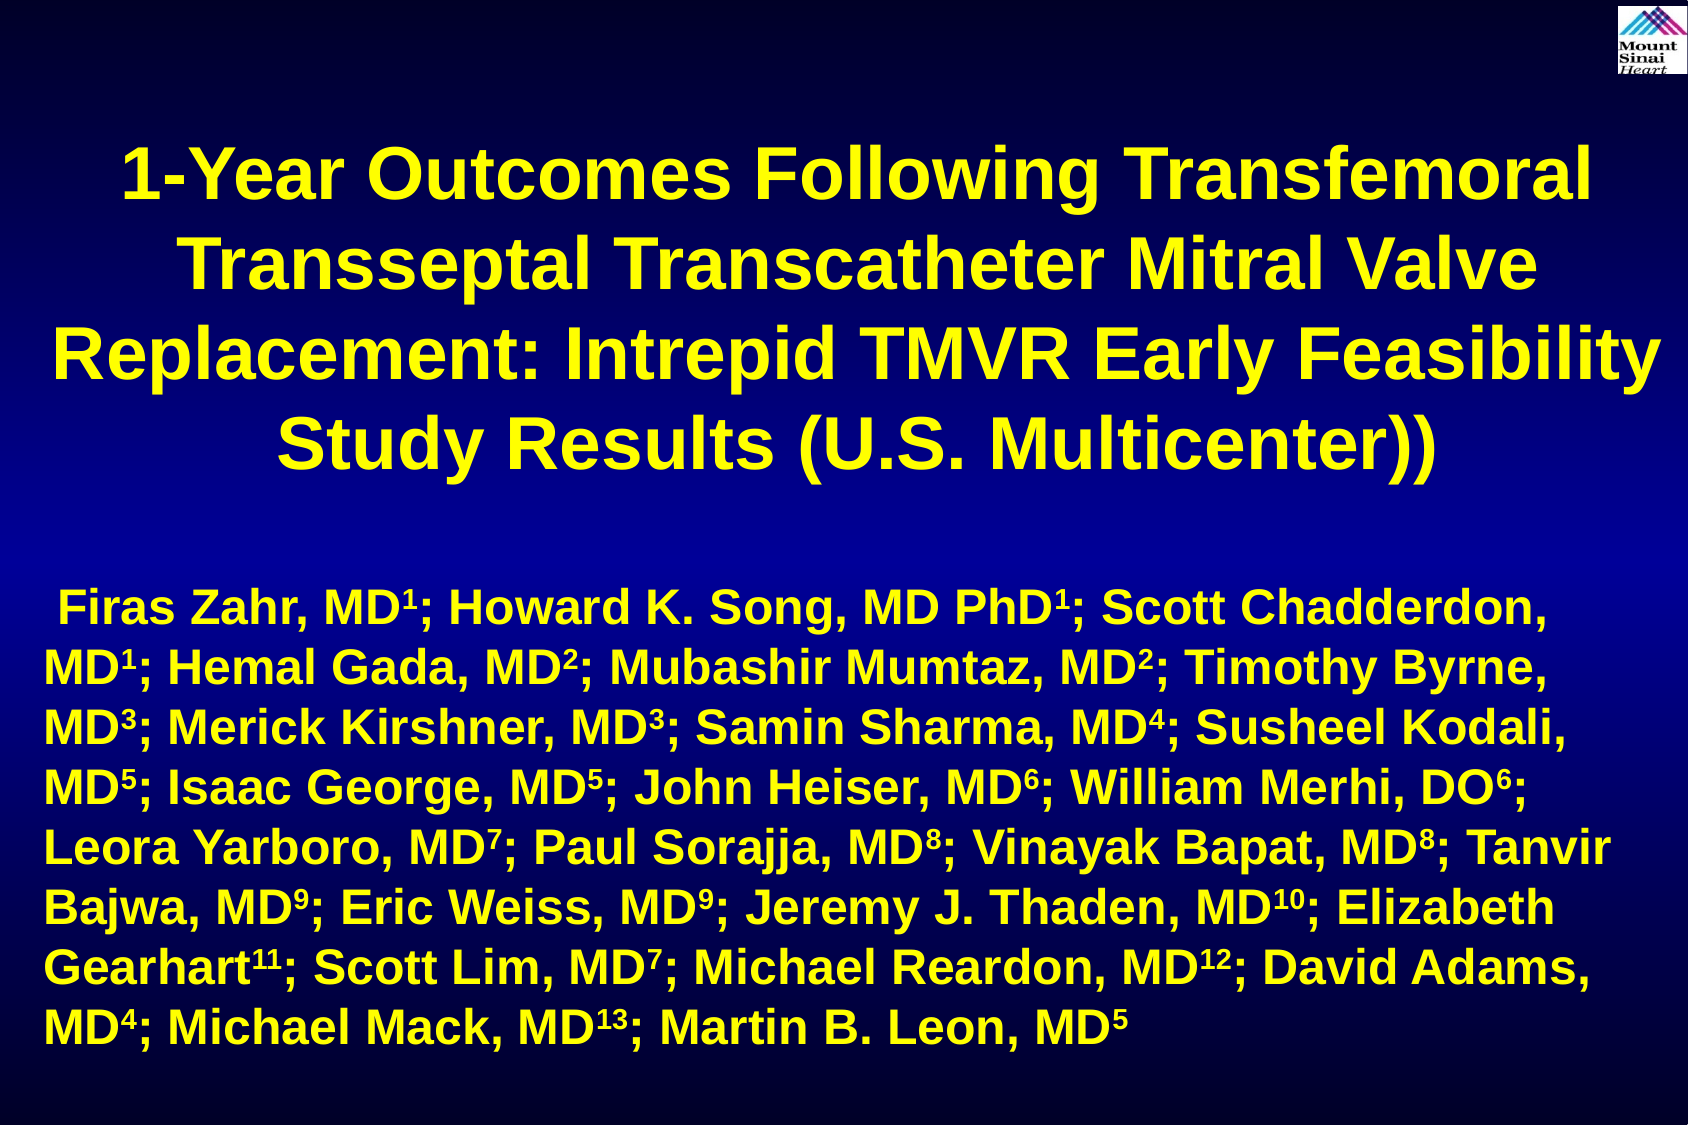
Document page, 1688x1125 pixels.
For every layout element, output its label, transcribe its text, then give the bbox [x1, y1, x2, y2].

picture [1617, 5, 1688, 75]
text_box 1-Year Outcomes Following Transfemoral Transseptal Transcatheter Mitral Valve Replacement: Intrepid TMVR Early Feasibility Study Results (U.S. Multicenter)) Firas Zahr, MD1; Howard K. Song, MD PhD1; Scott Chadderdon, MD1; Hemal Gada, MD2; Mubashir Mumtaz, MD2; Timothy Byrne, MD3; Merick Kirshner, MD3; Samin Sharma, MD4; Susheel Kodali, MD5; Isaac George, MD5; John Heiser, MD6; William Merhi, DO6; Leora Yarboro, MD7; Paul Sorajja, MD8; Vinayak Bapat, MD8; Tanvir Bajwa, MD9; Eric Weiss, MD9; Jeremy J. Thaden, MD10; Elizabeth Gearhart11; Scott Lim, MD7; Michael Reardon, MD12; David Adams, MD4; Michael Mack, MD13; Martin B. Leon, MD5 [28, 116, 1688, 1062]
